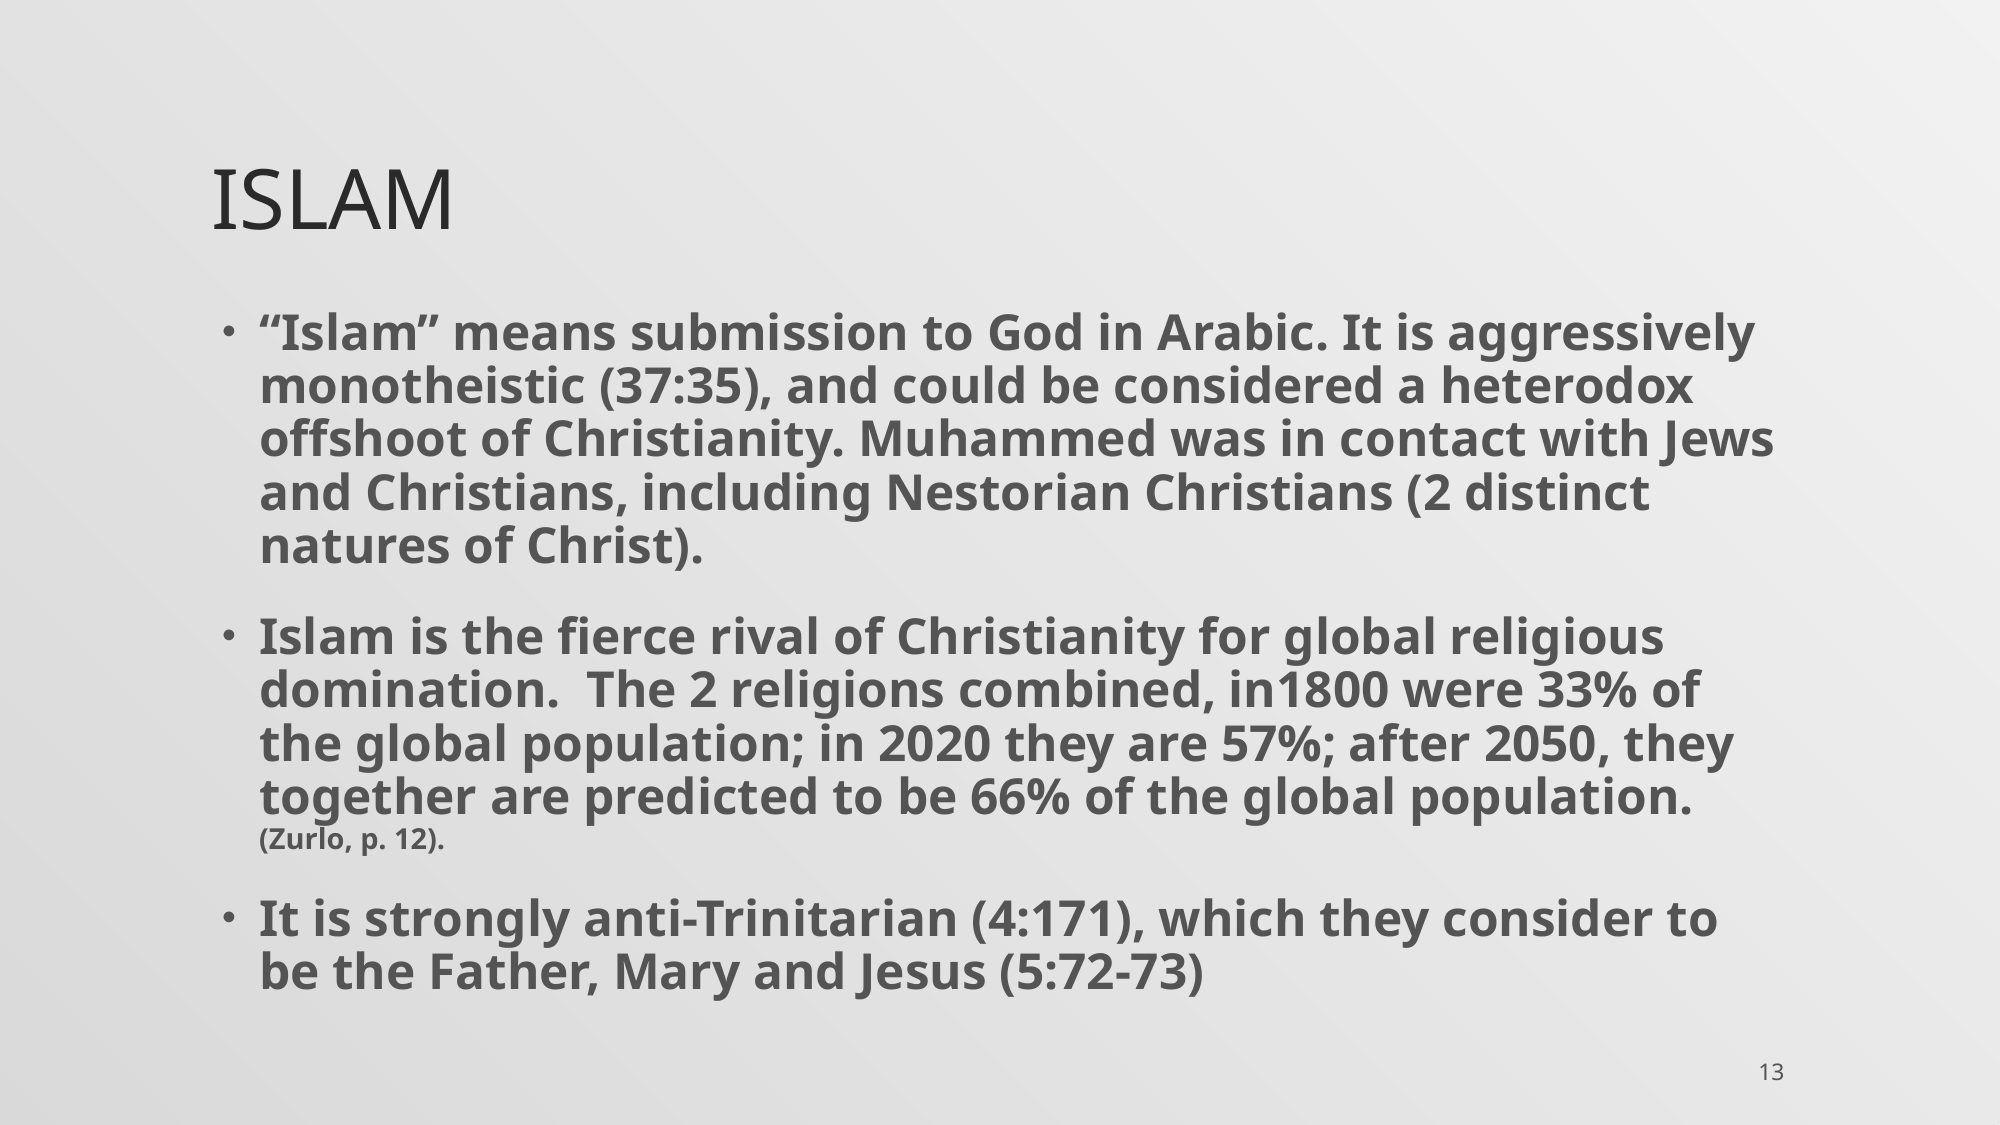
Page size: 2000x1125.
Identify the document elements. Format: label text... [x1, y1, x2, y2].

list “Islam” means submission to God in Arabic. It is aggressively monotheistic (37:35), and could be considered a heterodox offshoot of Christianity. Muhammed was in contact with Jews and Christians, including Nestorian Christians (2 distinct natures of Christ). Islam is the fierce rival of Christianity for global religious domination. The 2 religions combined, in1800 were 33% of the global population; in 2020 they are 57%; after 2050, they together are predicted to be 66% of the global population. (Zurlo, p. 12). It is strongly anti-Trinitarian (4:171), which they consider to be the Father, Mary and Jesus (5:72-73) [199, 299, 1800, 1013]
slide_number 13 [1612, 1057, 1800, 1088]
title Islam [196, 124, 1797, 255]
